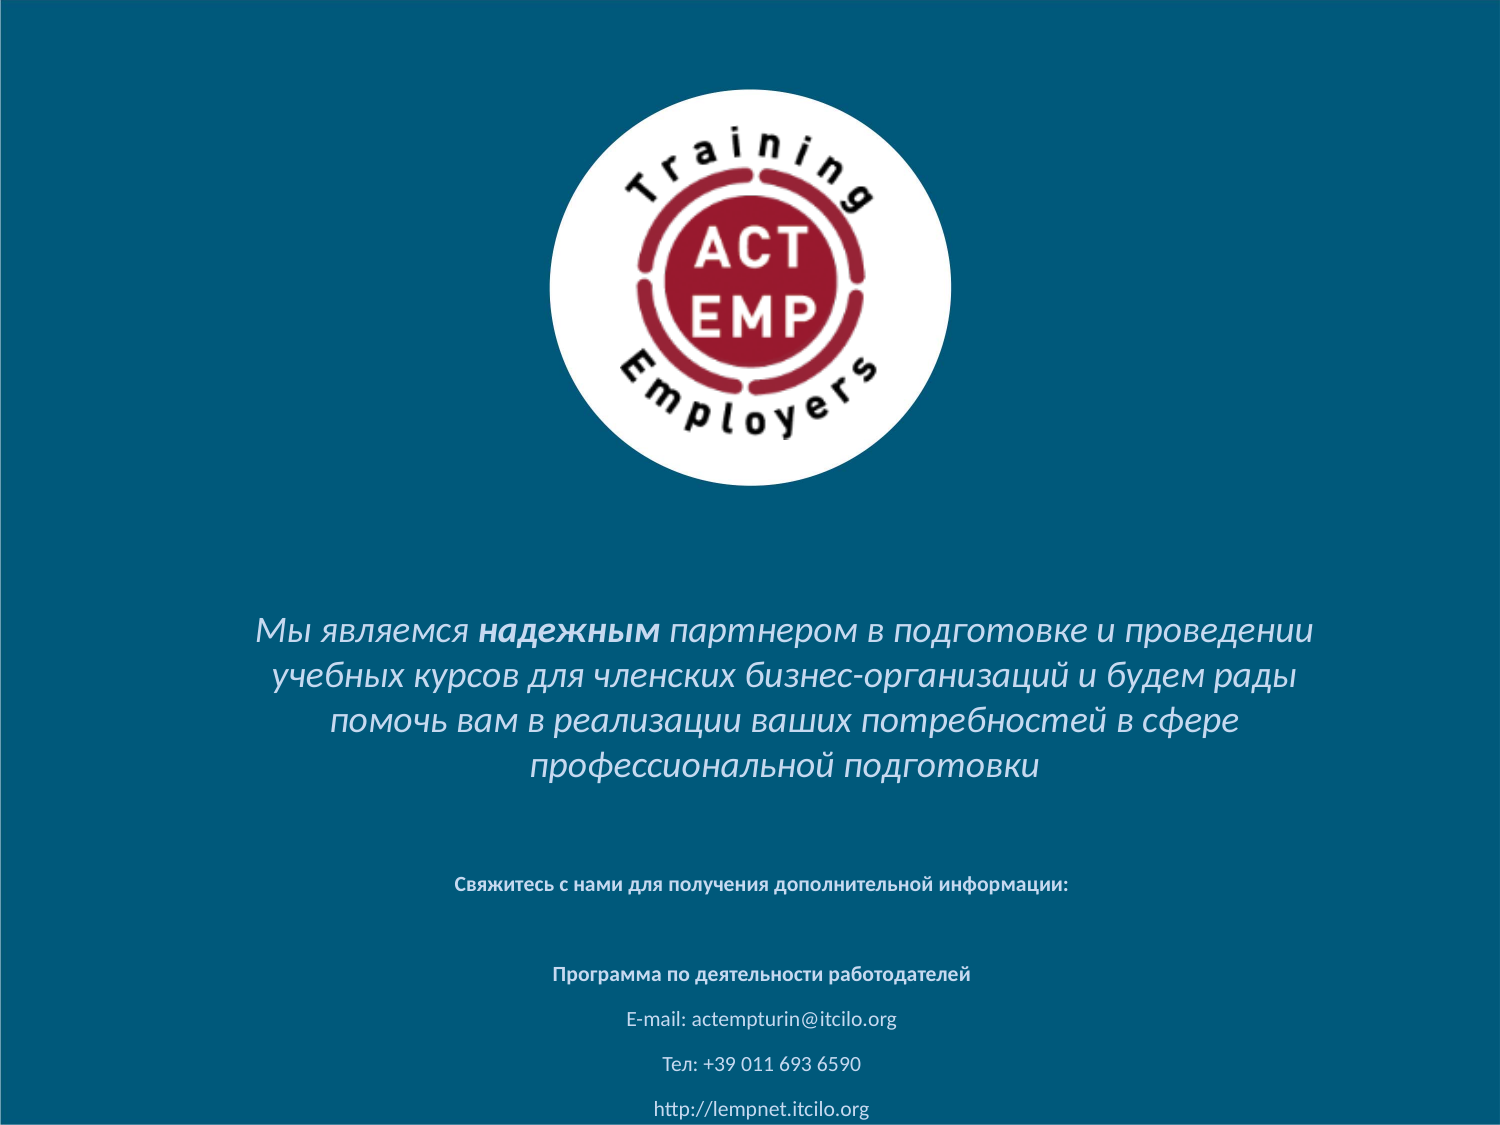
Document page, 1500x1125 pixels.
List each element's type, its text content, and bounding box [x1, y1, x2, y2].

picture [550, 90, 951, 486]
text_box Мы являемся надежным партнером в подготовке и проведении учебных курсов для членских бизнес-организаций и будем рады помочь вам в реализации ваших потребностей в сфере профессиональной подготовки [230, 597, 1340, 838]
text_box Свяжитесь с нами для получения дополнительной информации: Программа по деятельности работодателей E-mail: actempturin@itcilo.org Тел: +39 011 693 6590 http://lempnet.itcilo.org [277, 857, 1247, 1125]
